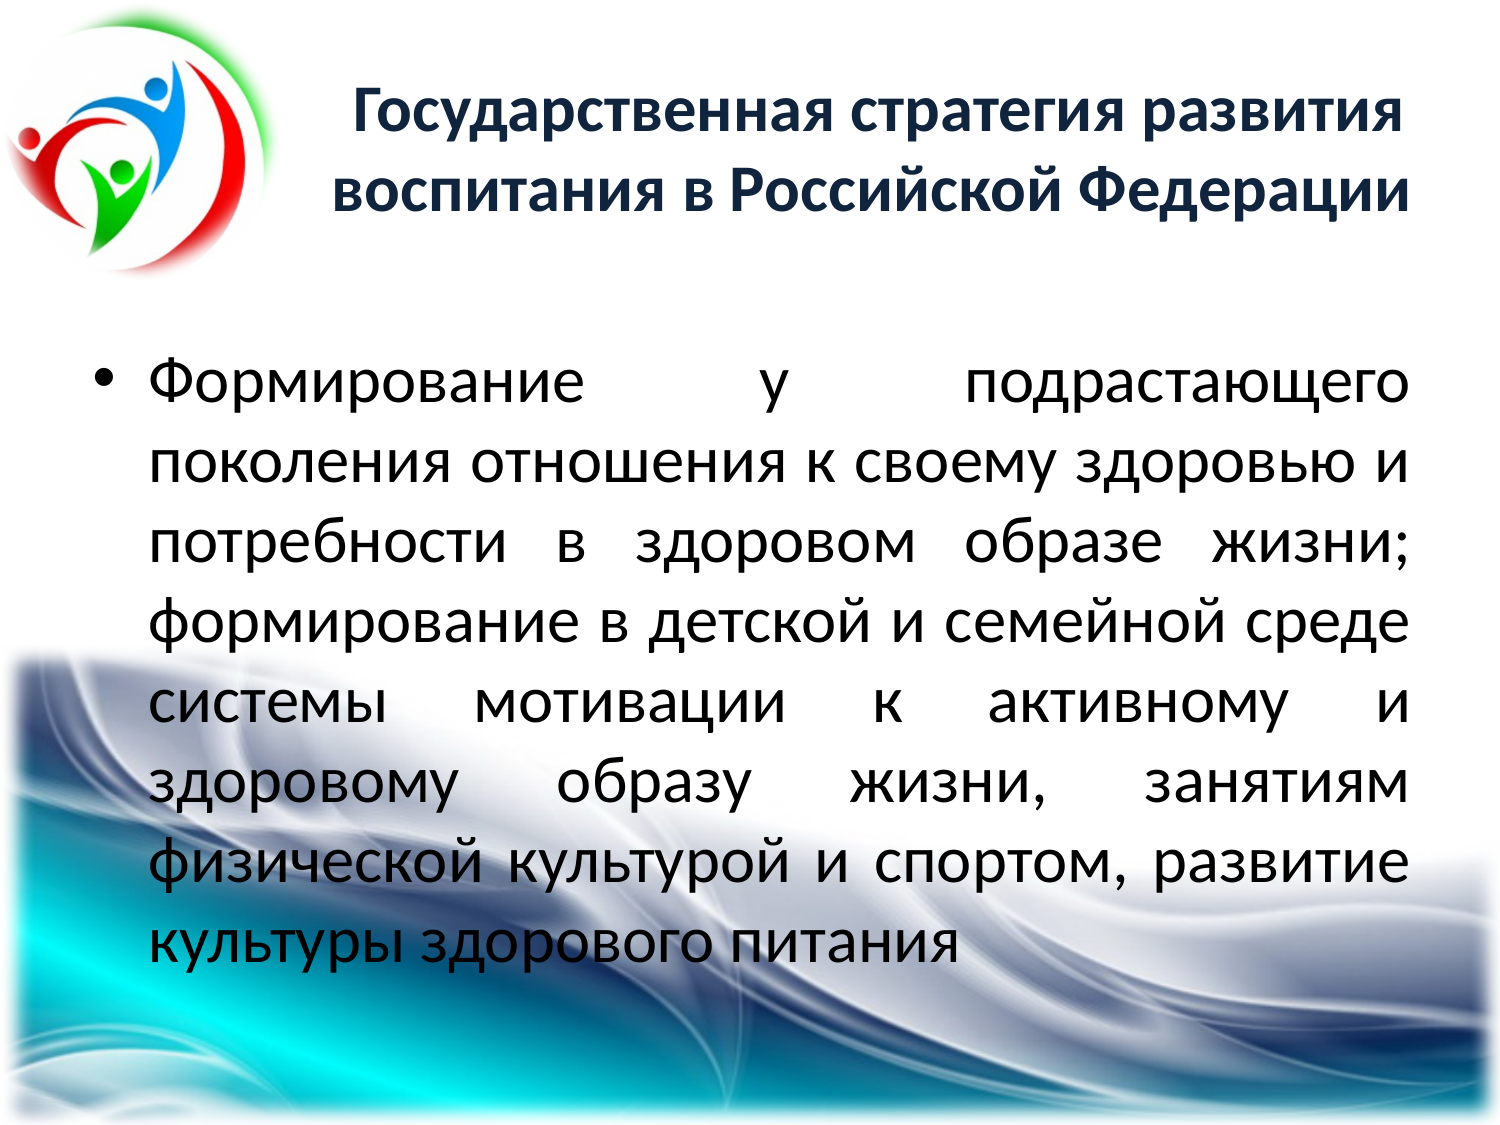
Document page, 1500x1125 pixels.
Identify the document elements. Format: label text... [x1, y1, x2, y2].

picture [0, 644, 1500, 1125]
list Формирование у подрастающего поколения отношения к своему здоровью и потребности в здоровом образе жизни; формирование в детской и семейной среде системы мотивации к активному и здоровому образу жизни, занятиям физической культурой и спортом, развитие культуры здорового питания [77, 328, 1428, 643]
picture [0, 0, 284, 284]
title Государственная стратегия развития воспитания в Российской Федерации [312, 45, 1447, 244]
